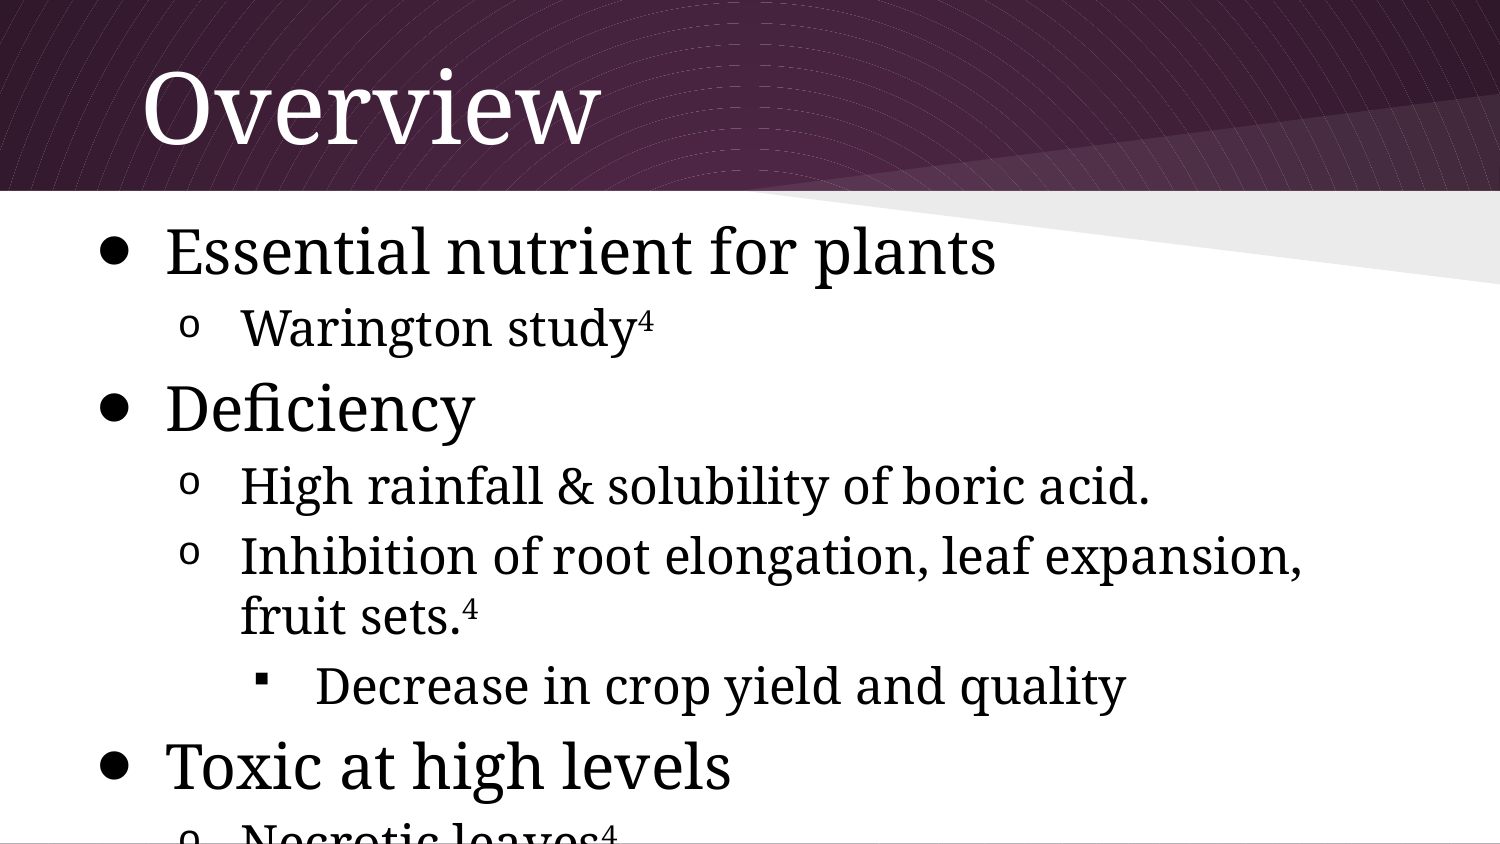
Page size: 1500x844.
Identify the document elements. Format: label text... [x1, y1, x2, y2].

title Overview [75, 33, 1425, 175]
list Essential nutrient for plants Warington study4 Deficiency High rainfall & solubility of boric acid. Inhibition of root elongation, leaf expansion, fruit sets.4 Decrease in crop yield and quality Toxic at high levels Necrotic leaves4 [75, 196, 1425, 808]
